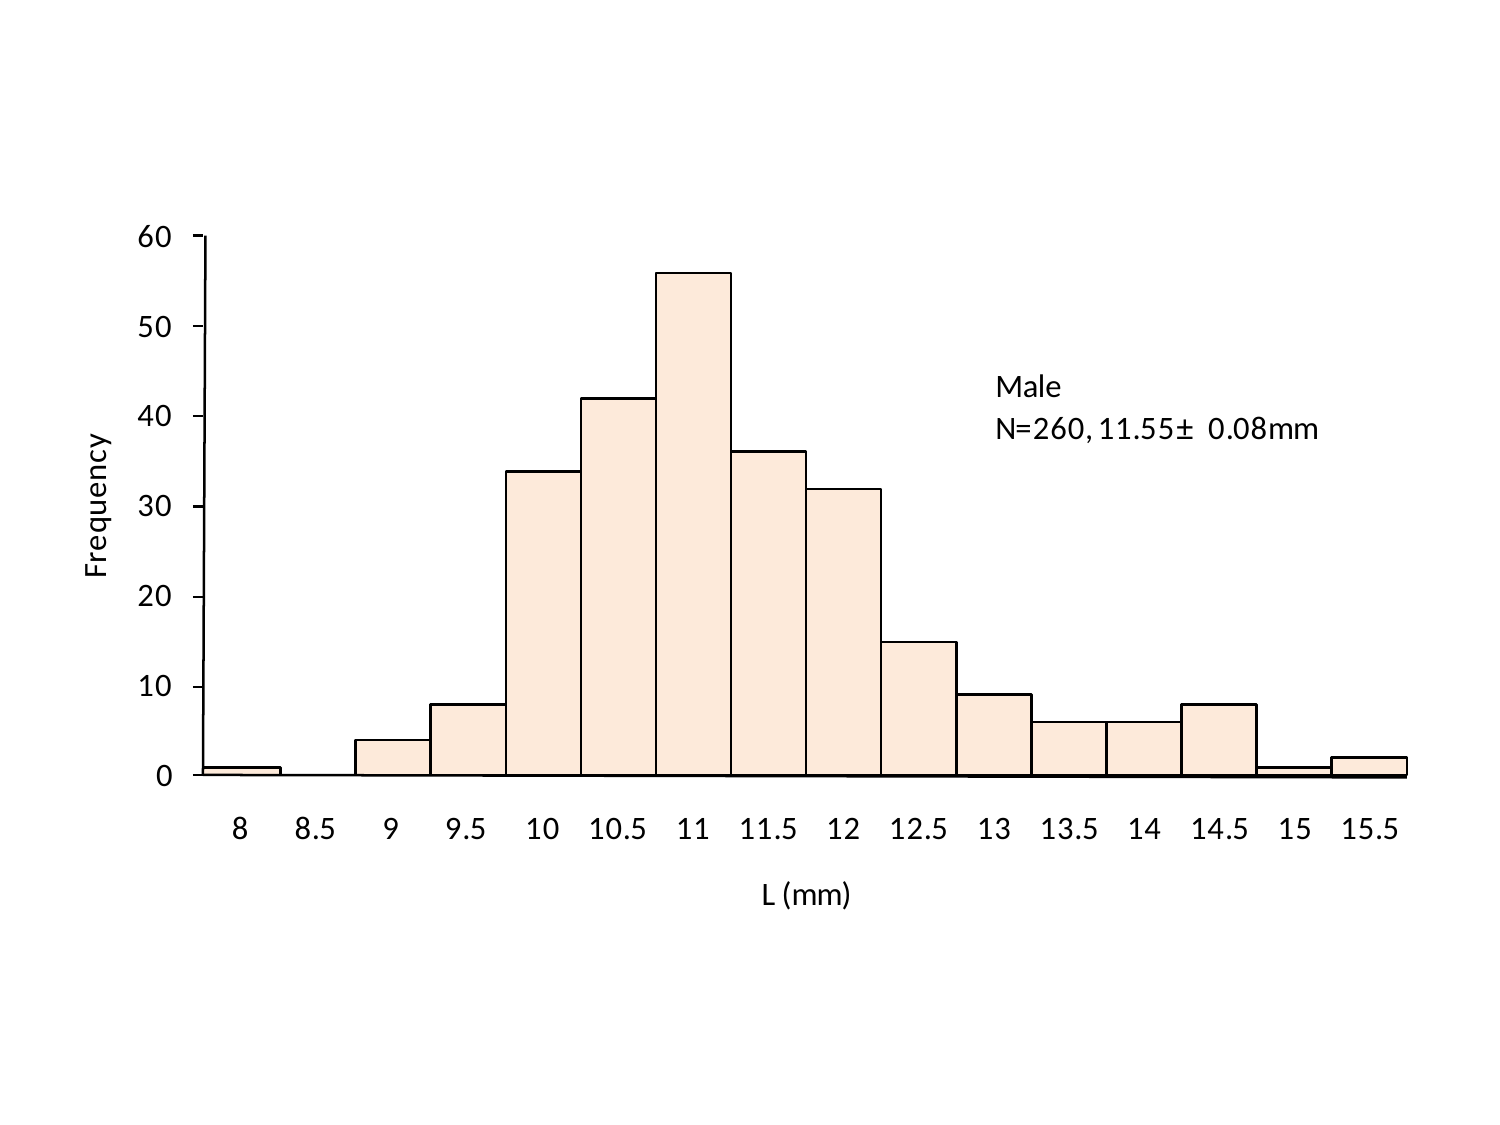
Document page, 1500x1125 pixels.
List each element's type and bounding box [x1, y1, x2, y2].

picture [31, 198, 1454, 960]
